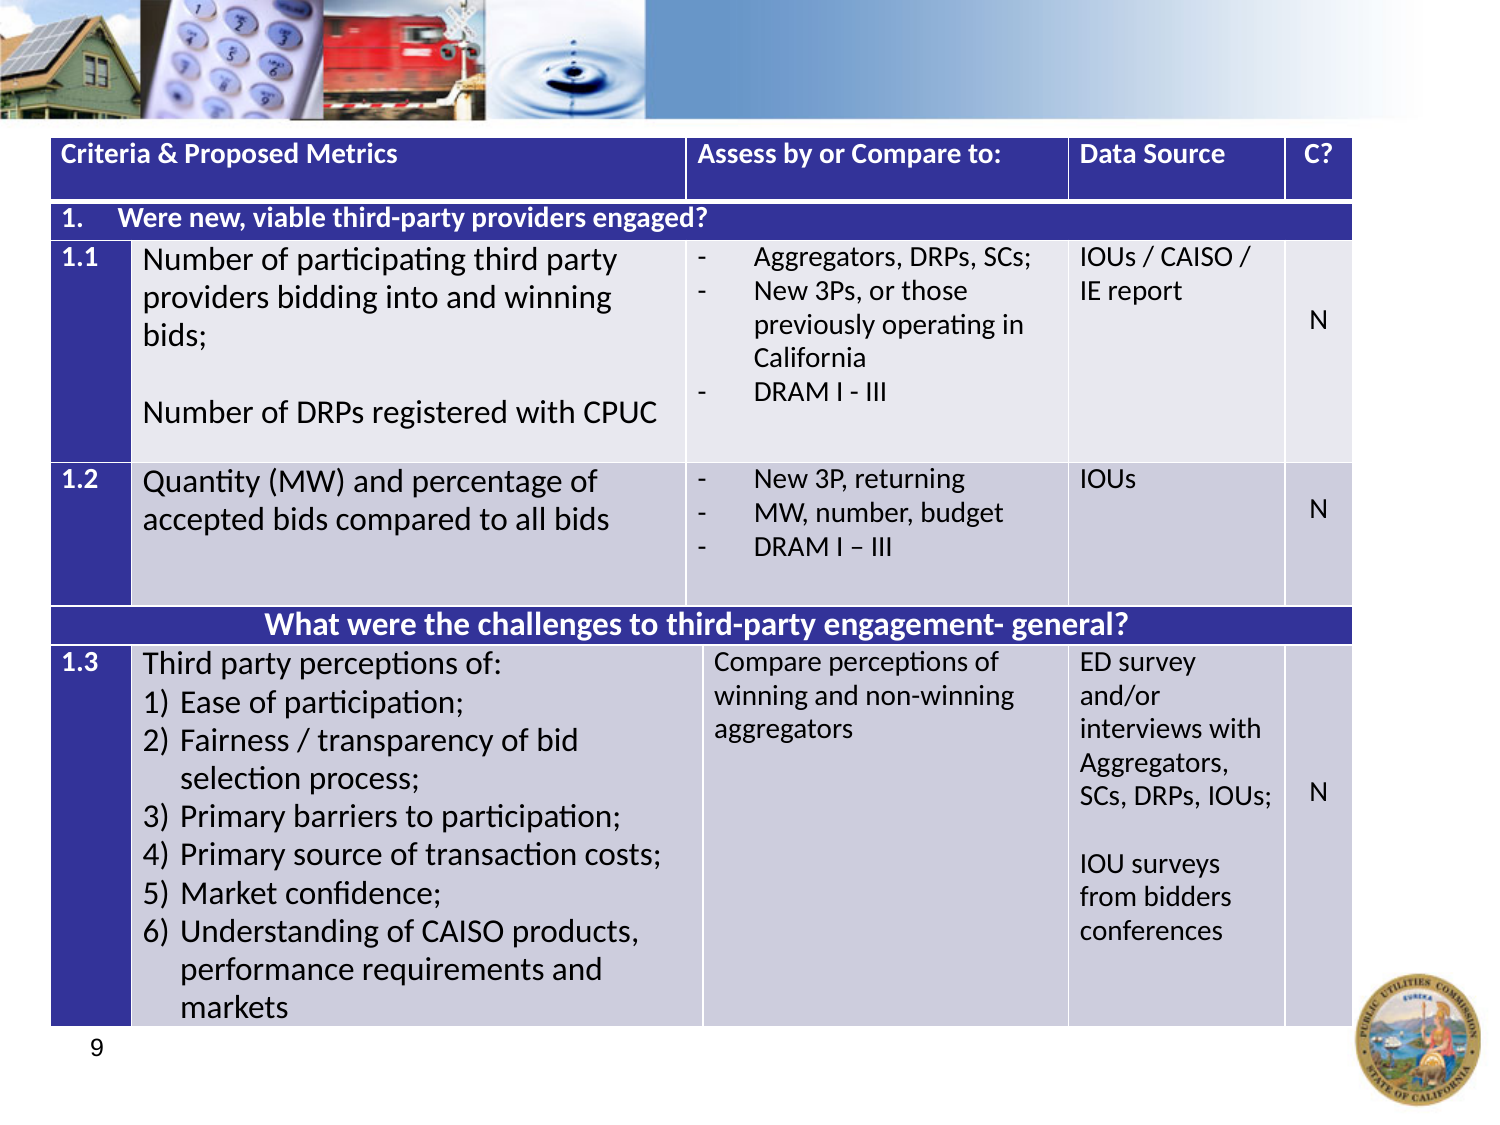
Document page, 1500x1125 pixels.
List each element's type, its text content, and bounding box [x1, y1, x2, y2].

table_cell 1.3 [51, 646, 131, 1026]
slide_number 9 [75, 1024, 350, 1103]
picture [0, 0, 1500, 1125]
table_cell N [1286, 241, 1352, 462]
table_header Data Source [1069, 138, 1284, 199]
table_cell What were the challenges to third-party engagement- general? [51, 607, 1352, 644]
table_cell New 3P, returning MW, number, budget DRAM I – III [687, 463, 1068, 605]
table_cell IOUs [1069, 463, 1284, 605]
table_cell N [1286, 463, 1352, 605]
table_header Criteria & Proposed Metrics [51, 138, 685, 199]
table_cell Quantity (MW) and percentage of accepted bids compared to all bids [132, 463, 685, 605]
table_cell 1.1 [51, 241, 131, 462]
table_cell N [1286, 646, 1352, 1026]
table_cell ED survey and/or interviews with Aggregators, SCs, DRPs, IOUs; IOU surveys from bidders conferences [1069, 646, 1284, 1026]
table_cell Aggregators, DRPs, SCs; New 3Ps, or those previously operating in California DRAM I - III [687, 241, 1068, 462]
table_cell Third party perceptions of: Ease of participation; Fairness / transparency of bid selection process; Primary barriers to participation; Primary source of transaction costs; Market confidence; Understanding of CAISO products, performance requirements and markets [132, 646, 702, 1026]
table_cell Were new, viable third-party providers engaged? [51, 204, 1352, 240]
table_cell 1.2 [51, 463, 131, 605]
table_cell Number of participating third party providers bidding into and winning bids; Number of DRPs registered with CPUC [132, 241, 685, 462]
text_box [1010, 286, 1041, 392]
table_header Assess by or Compare to: [687, 138, 1068, 199]
table_cell IOUs / CAISO / IE report [1069, 241, 1284, 462]
table_cell Compare perceptions of winning and non-winning aggregators [704, 646, 1068, 1026]
table_header C? [1286, 138, 1352, 199]
